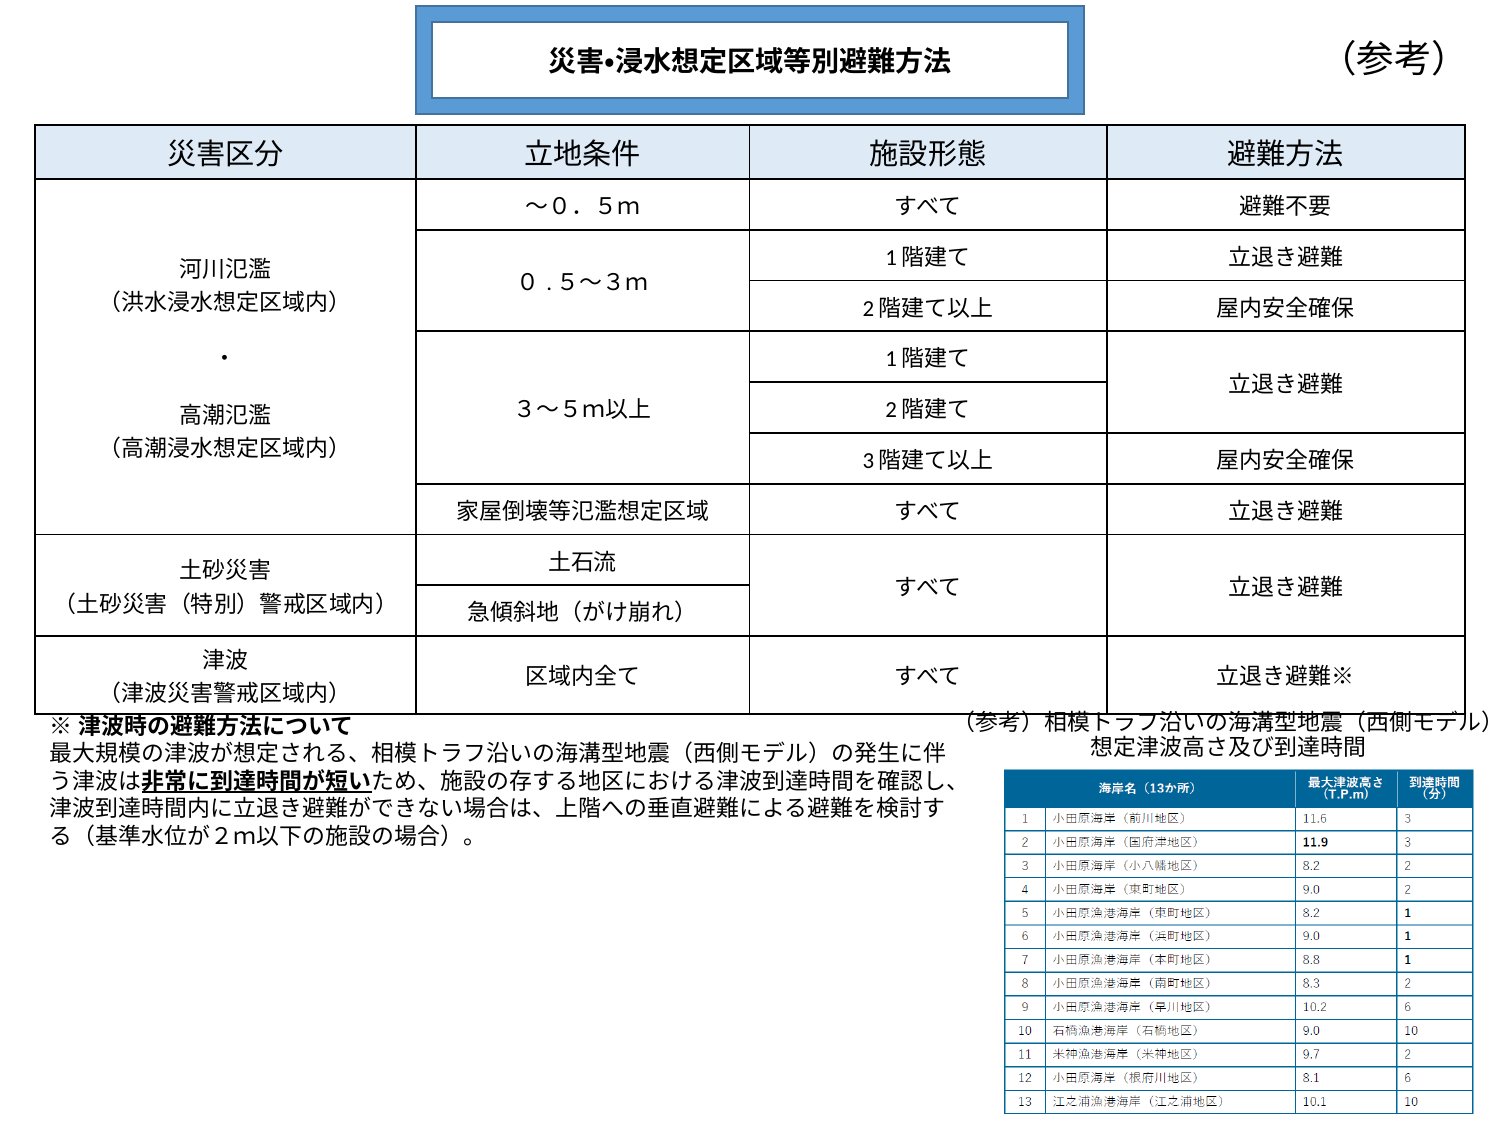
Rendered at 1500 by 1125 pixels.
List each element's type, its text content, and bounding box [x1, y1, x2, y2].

table_cell 立退き避難 [1108, 332, 1464, 432]
table_cell すべて [750, 535, 1106, 635]
table_cell 津波 （津波災害警戒区域内） [36, 637, 415, 704]
table_cell 2階建て以上 [750, 281, 1106, 330]
table_cell 3階建て以上 [750, 434, 1106, 483]
table_cell 河川氾濫 （洪水浸水想定区域内） ・ 高潮氾濫 （高潮浸水想定区域内） [36, 180, 415, 534]
table_cell 立退き避難※ [1108, 637, 1464, 702]
table_cell 1階建て [750, 332, 1106, 381]
table_cell すべて [750, 637, 1106, 704]
table_cell 急傾斜地（がけ崩れ） [417, 586, 749, 635]
table_cell 立退き避難 [1108, 535, 1464, 635]
table_header 災害区分 [36, 126, 415, 178]
text_box ※津波時の避難方法について 最大規模の津波が想定される、相模トラフ沿いの海溝型地震（西側モデル）の発生に伴う津波は非常に到達時間が短いため、施設の存する地区における津波到達時間を確認し、津波到達時間内に立退き避難ができない場合は、上階への垂直避難による避難を検討する（基準水位が２ｍ以下の施設の場合）。 [35, 704, 964, 857]
table_cell ～０．５ｍ [417, 180, 749, 229]
table_cell 屋内安全確保 [1108, 281, 1464, 330]
table_header 施設形態 [750, 126, 1106, 178]
table_cell 立退き避難 [1108, 231, 1464, 280]
text_box 災害・浸水想定区域等別避難方法 [415, 5, 1085, 115]
text_box （参考）相模トラフ沿いの海溝型地震（西側モデル） 想定津波高さ及び到達時間 [929, 702, 1500, 775]
text_box （参考） [1304, 27, 1500, 87]
table_cell 立退き避難 [1108, 485, 1464, 534]
table_cell ３～５ｍ以上 [417, 332, 749, 483]
table_cell 2階建て [750, 383, 1106, 432]
table_cell ０.５～３ｍ [417, 231, 749, 330]
table_cell すべて [750, 180, 1106, 229]
table_cell 家屋倒壊等氾濫想定区域 [417, 485, 749, 534]
table_cell 避難不要 [1108, 180, 1464, 229]
table_cell すべて [750, 485, 1106, 534]
table_cell 区域内全て [417, 637, 749, 704]
table_cell 土石流 [417, 535, 749, 584]
table_cell 1階建て [750, 231, 1106, 280]
table_cell 屋内安全確保 [1108, 434, 1464, 483]
table_header 避難方法 [1108, 126, 1464, 178]
table_cell 土砂災害 （土砂災害（特別）警戒区域内） [36, 535, 415, 635]
table_header 立地条件 [417, 126, 749, 178]
picture [984, 756, 1500, 1125]
